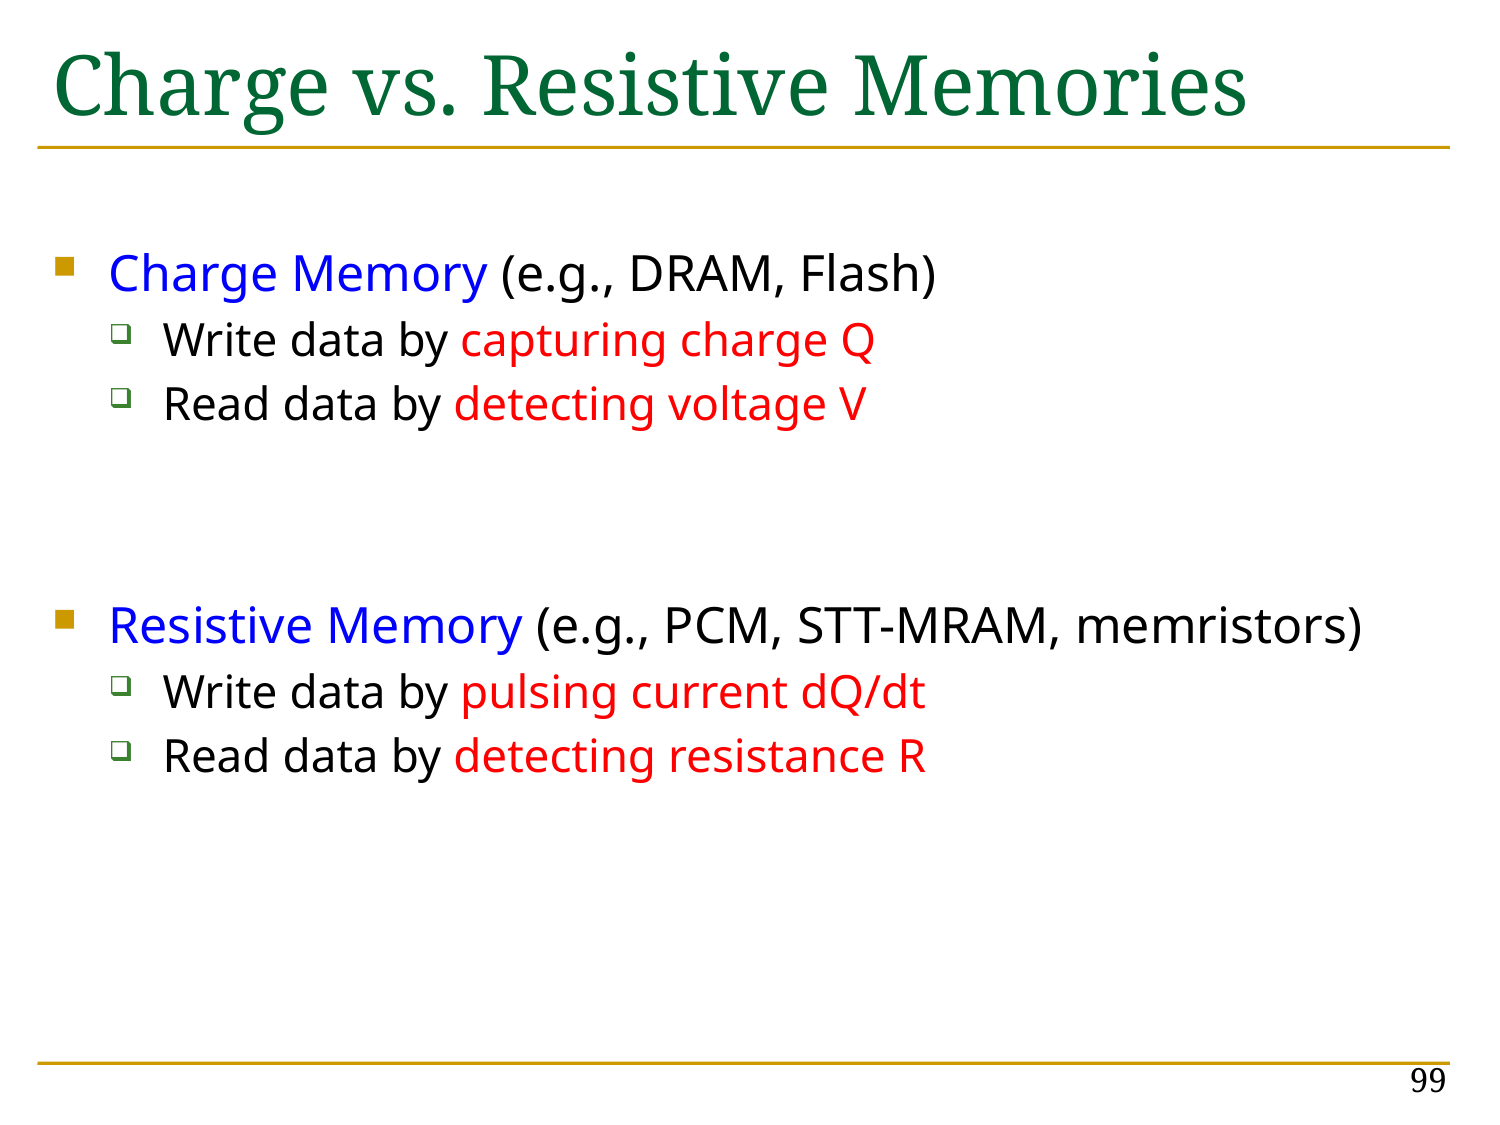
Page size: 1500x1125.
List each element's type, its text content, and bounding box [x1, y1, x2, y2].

list Charge Memory (e.g., DRAM, Flash) Write data by capturing charge Q Read data by detecting voltage V Resistive Memory (e.g., PCM, STT-MRAM, memristors) Write data by pulsing current dQ/dt Read data by detecting resistance R [37, 163, 1450, 1016]
slide_number 99 [1111, 1036, 1462, 1112]
title Charge vs. Resistive Memories [37, 24, 1450, 163]
